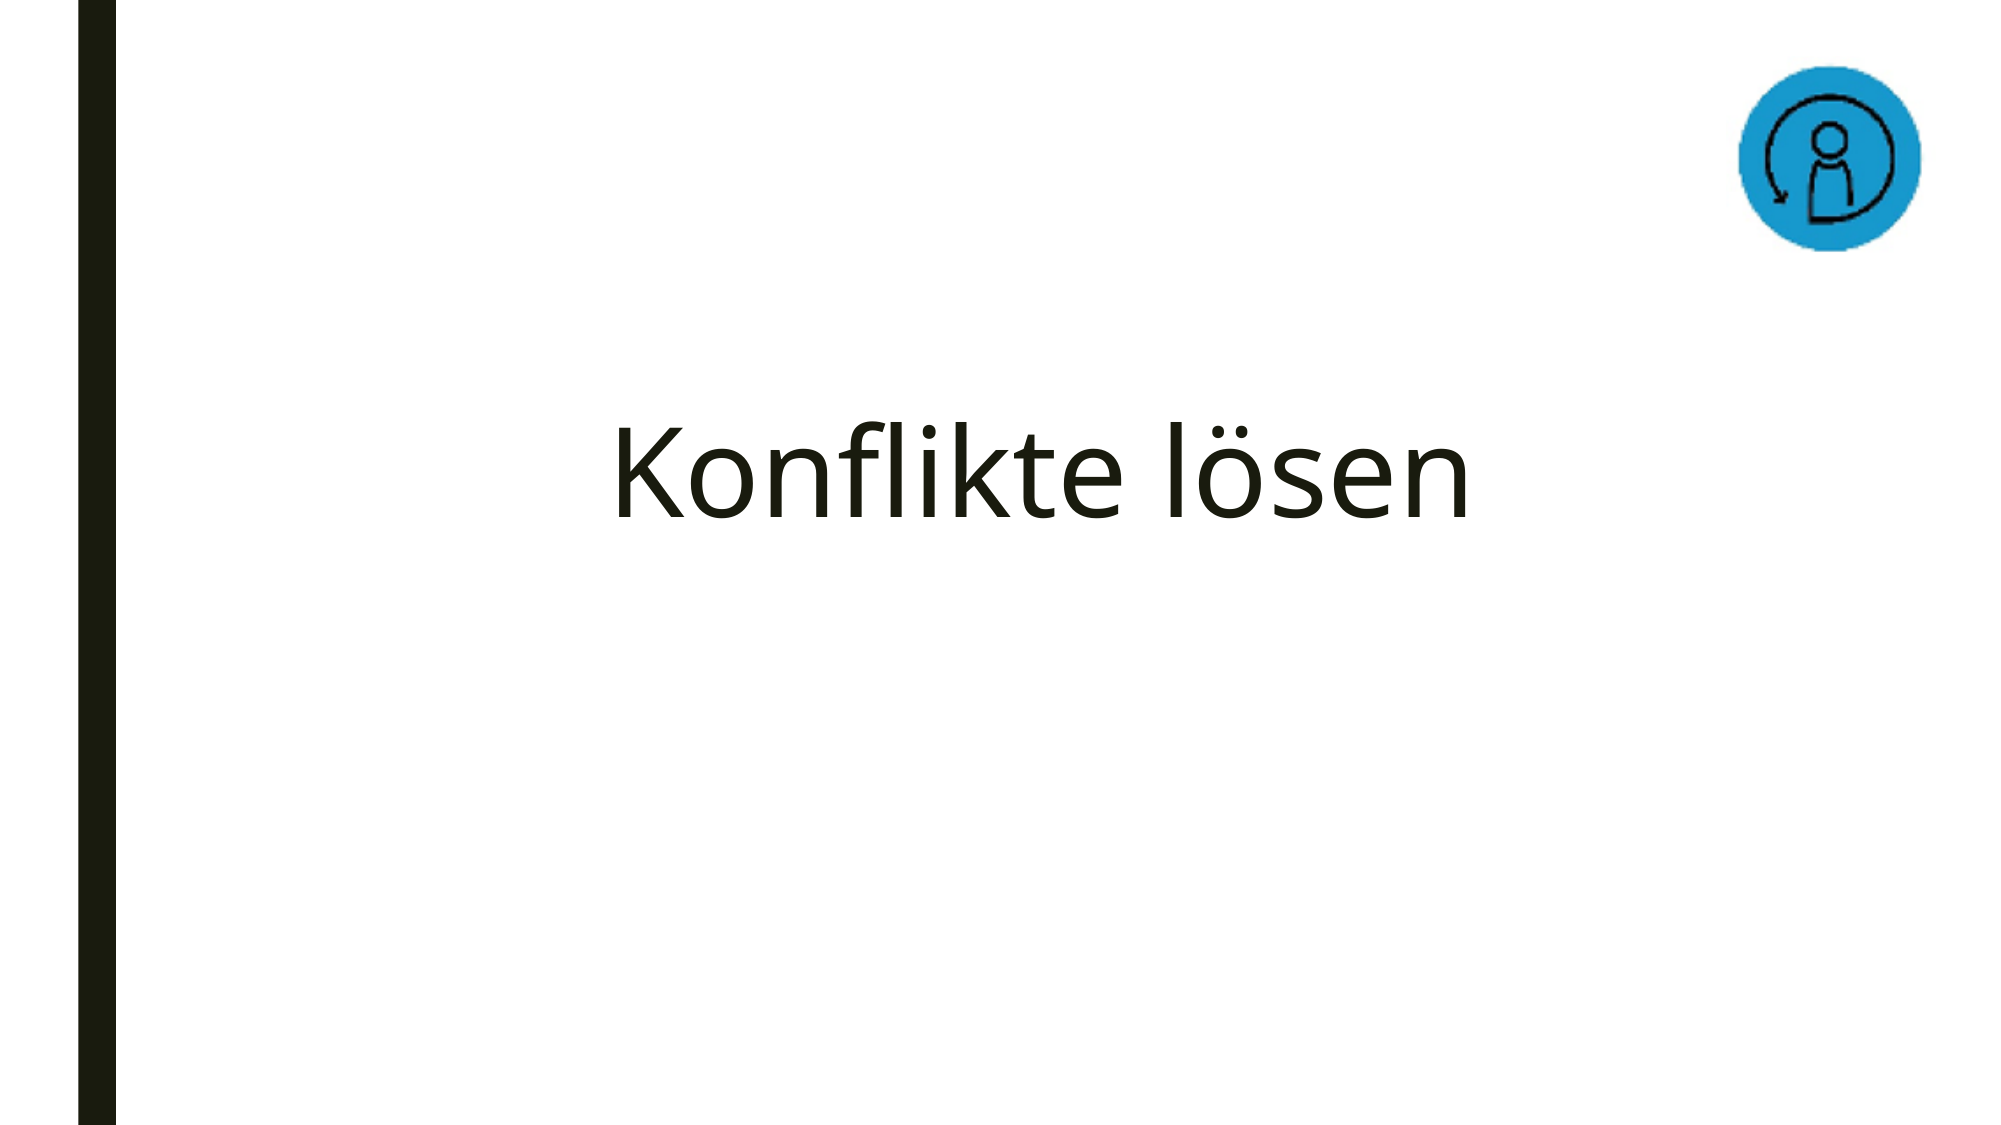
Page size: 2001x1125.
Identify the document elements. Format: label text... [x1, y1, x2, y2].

title Konflikte lösen [254, 402, 1830, 723]
picture [1725, 56, 1936, 275]
